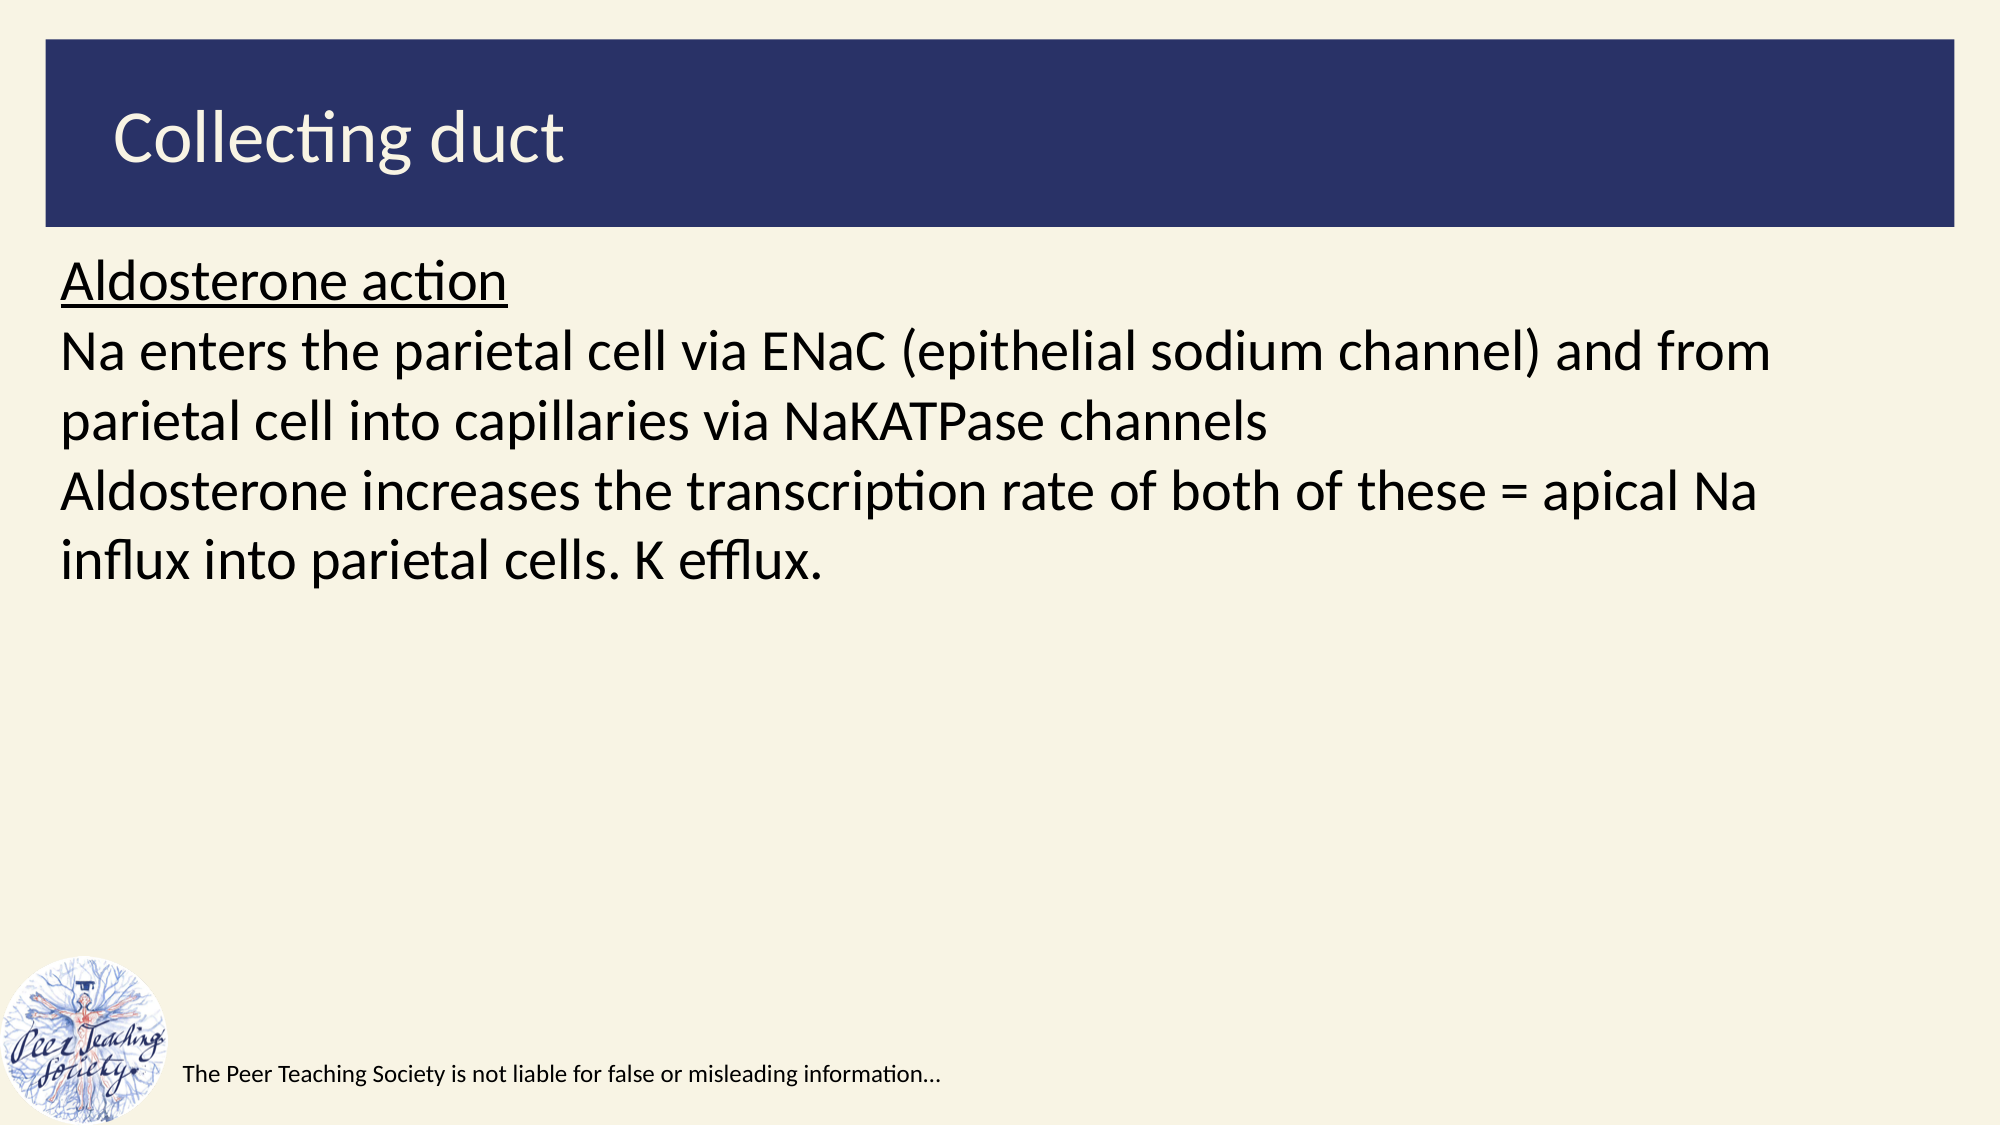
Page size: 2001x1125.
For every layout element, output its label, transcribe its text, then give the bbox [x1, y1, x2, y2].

text_box [45, 39, 1955, 227]
text_box The Peer Teaching Society is not liable for false or misleading information… [173, 1050, 999, 1096]
text_box Aldosterone action Na enters the parietal cell via ENaC (epithelial sodium channel) and from parietal cell into capillaries via NaKATPase channels Aldosterone increases the transcription rate of both of these = apical Na influx into parietal cells. K efflux. [45, 226, 1914, 652]
text_box Collecting duct [98, 79, 1204, 185]
picture [0, 956, 168, 1125]
